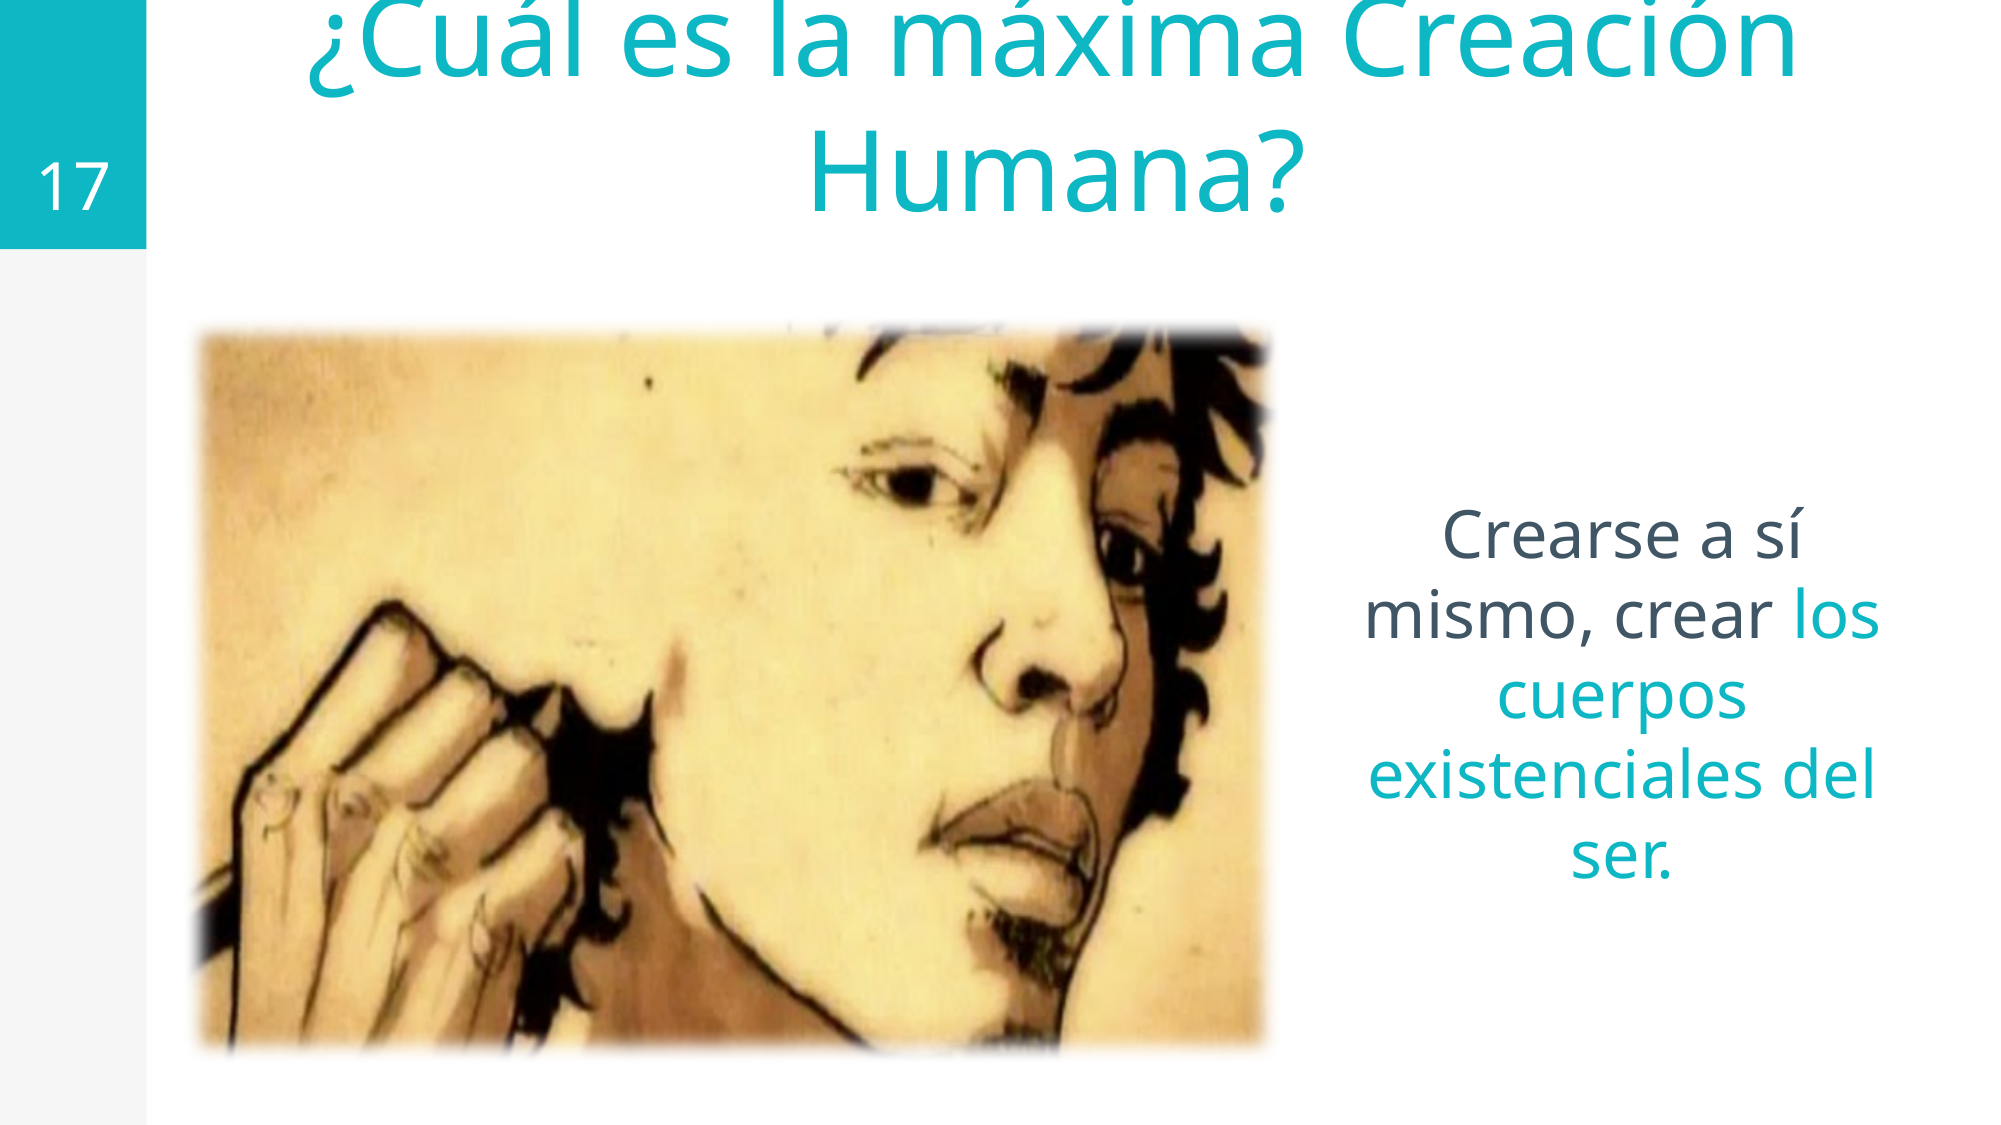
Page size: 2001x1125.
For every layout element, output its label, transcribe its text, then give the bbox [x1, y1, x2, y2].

list Crearse a sí mismo, crear los cuerpos existenciales del ser. [1303, 471, 1926, 773]
title ¿Cuál es la máxima Creación Humana? [184, 74, 1926, 250]
slide_number 17 [0, 0, 147, 250]
picture [184, 317, 1282, 1063]
